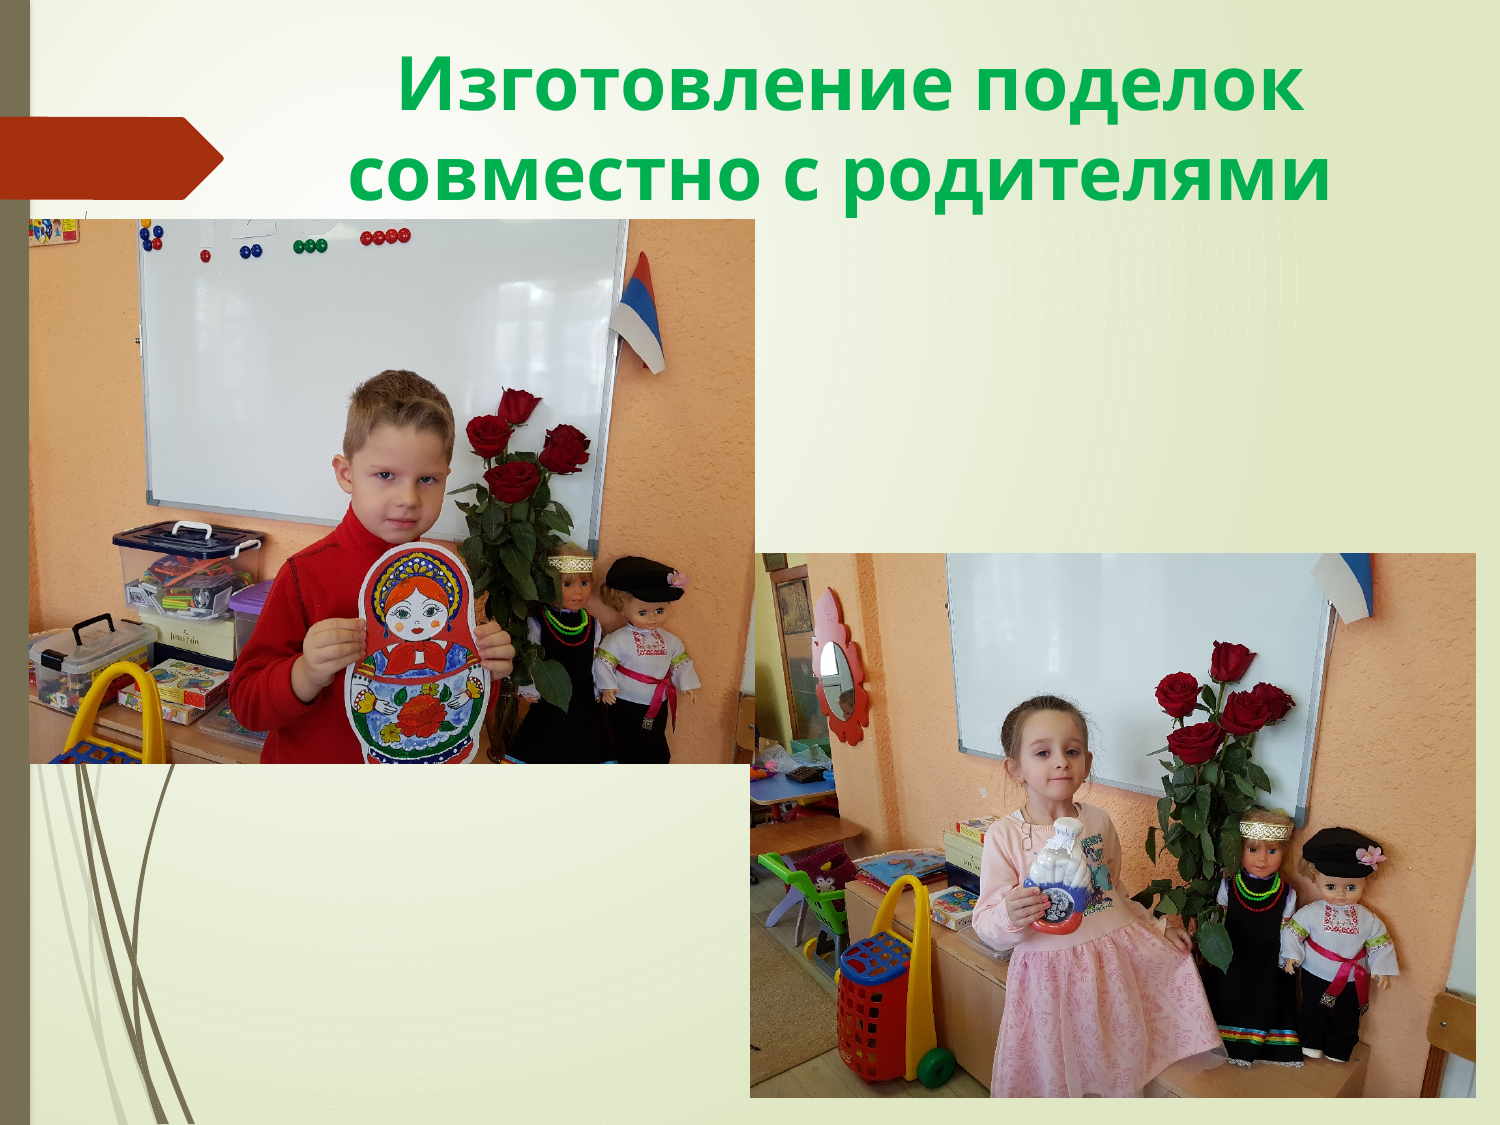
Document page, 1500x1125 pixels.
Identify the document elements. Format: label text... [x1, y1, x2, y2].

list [29, 219, 755, 765]
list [749, 553, 1476, 1098]
title Изготовление поделок совместно с родителями [230, 27, 1471, 220]
